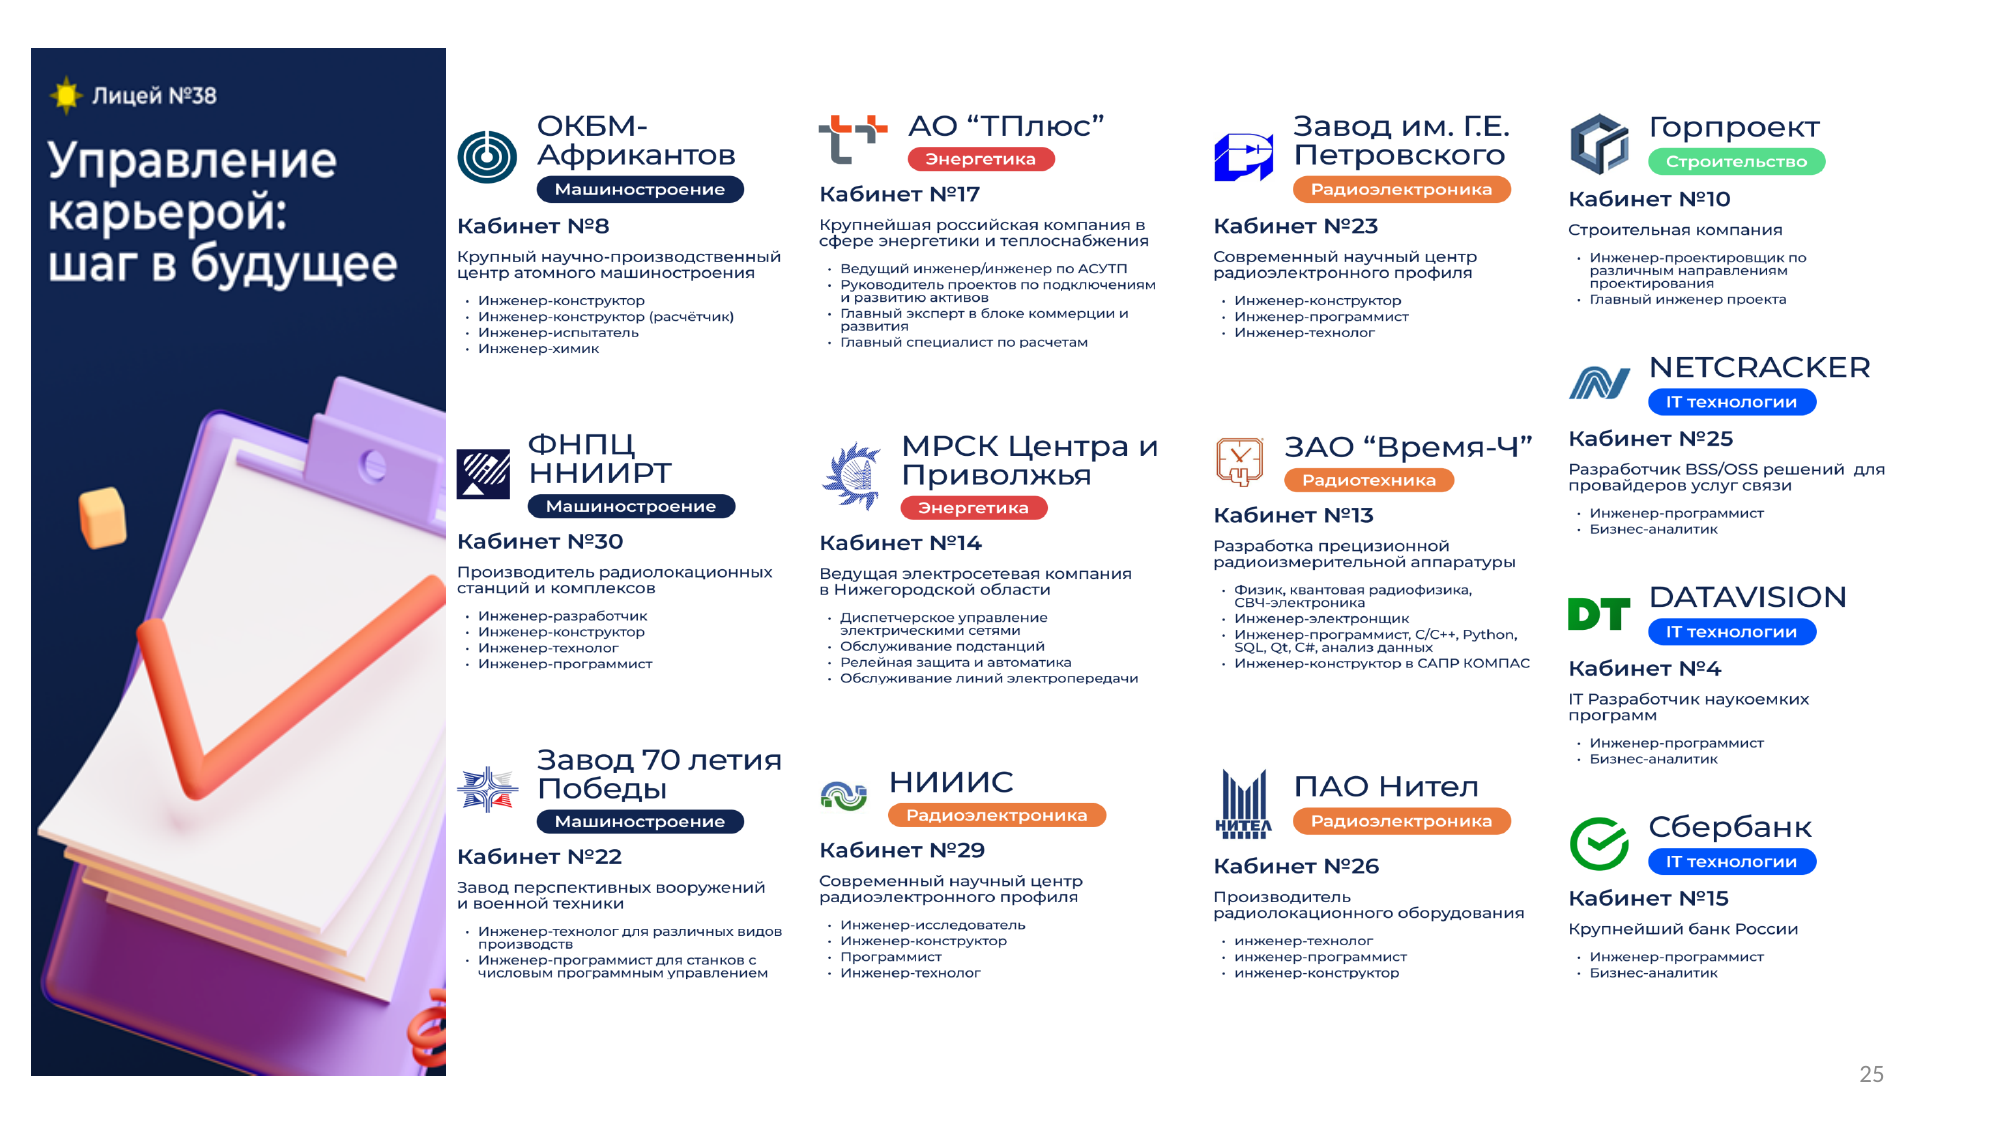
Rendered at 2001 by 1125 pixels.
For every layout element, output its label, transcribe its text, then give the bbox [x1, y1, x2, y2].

slide_number 25 [1433, 1042, 1900, 1103]
picture [31, 48, 1923, 1077]
